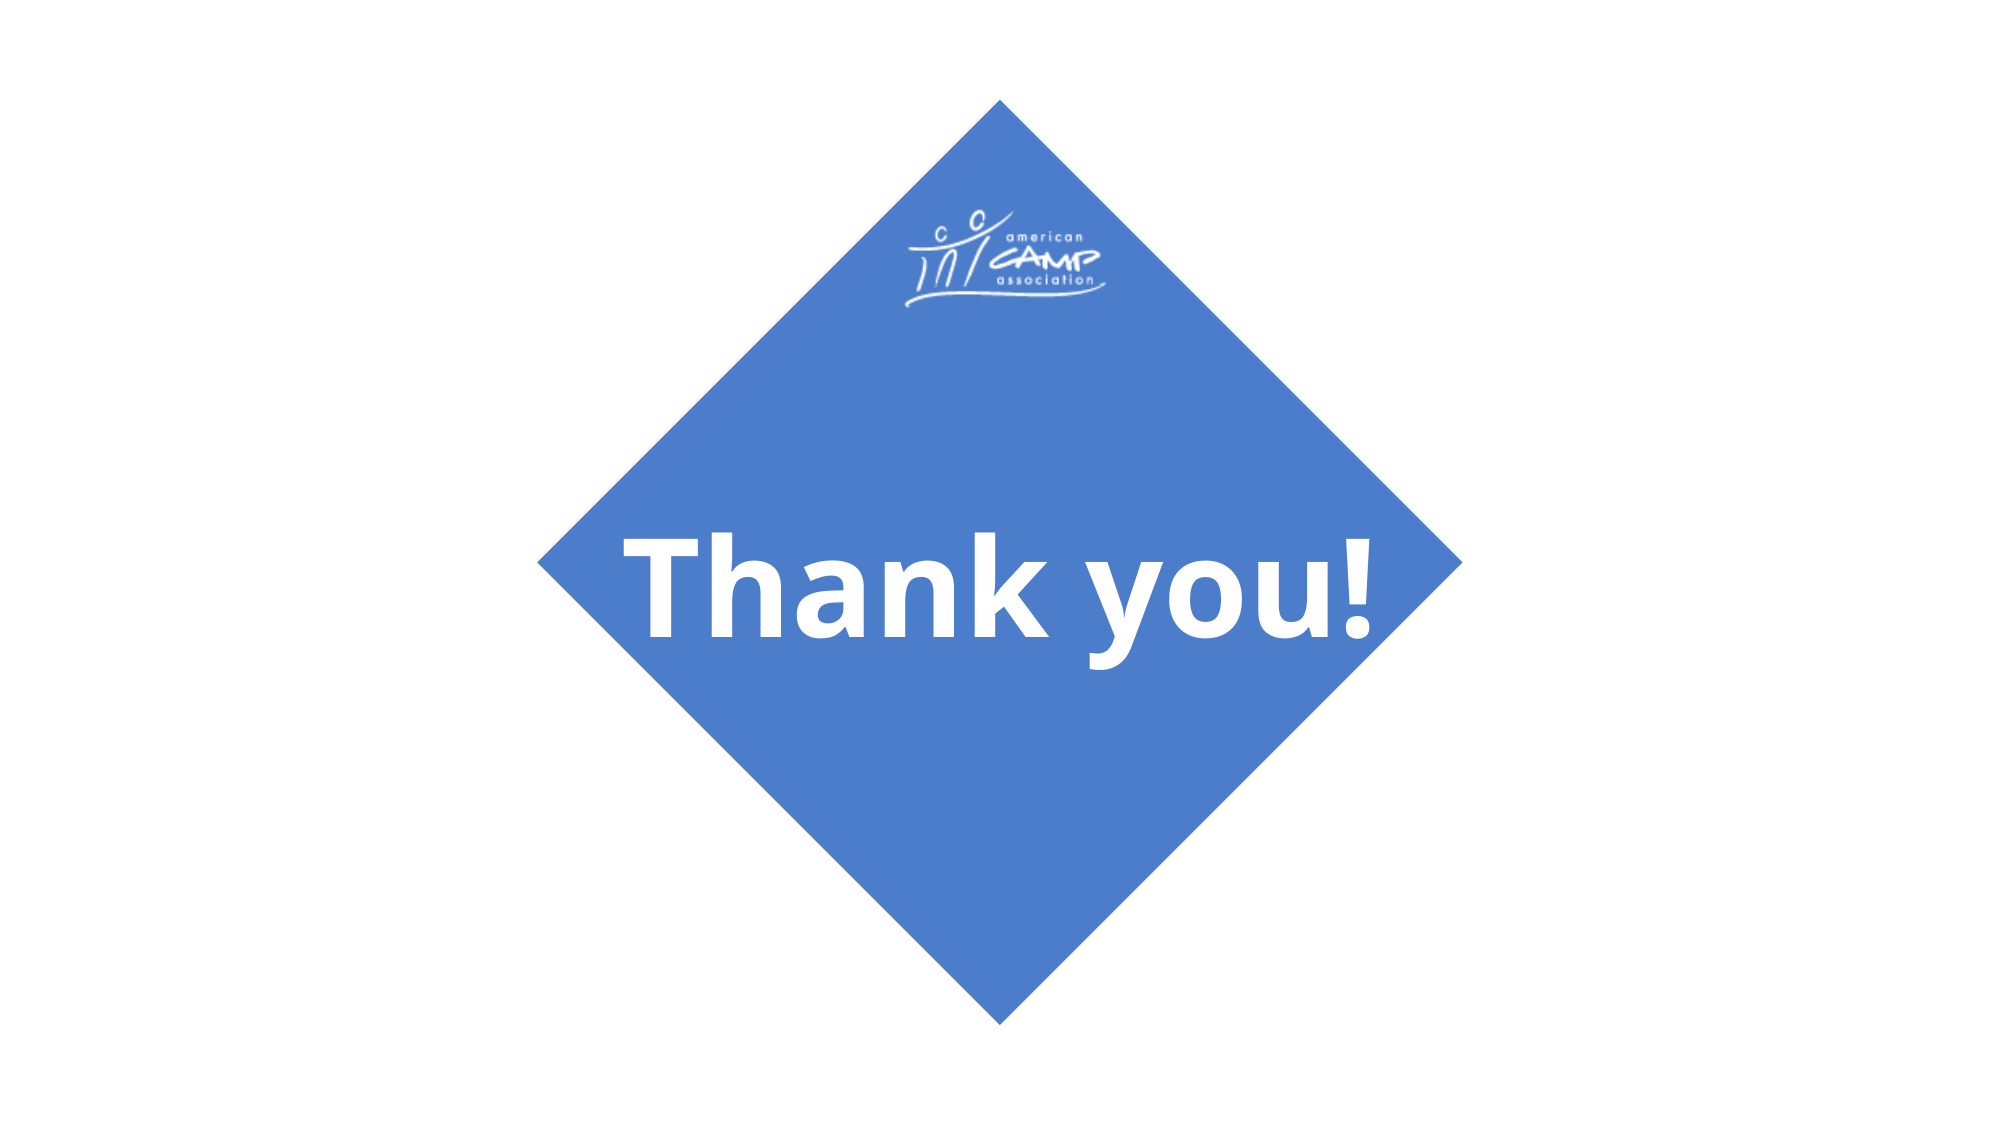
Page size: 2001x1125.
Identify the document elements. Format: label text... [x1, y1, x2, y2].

title Thank you! [581, 329, 1419, 857]
picture [881, 194, 1119, 324]
